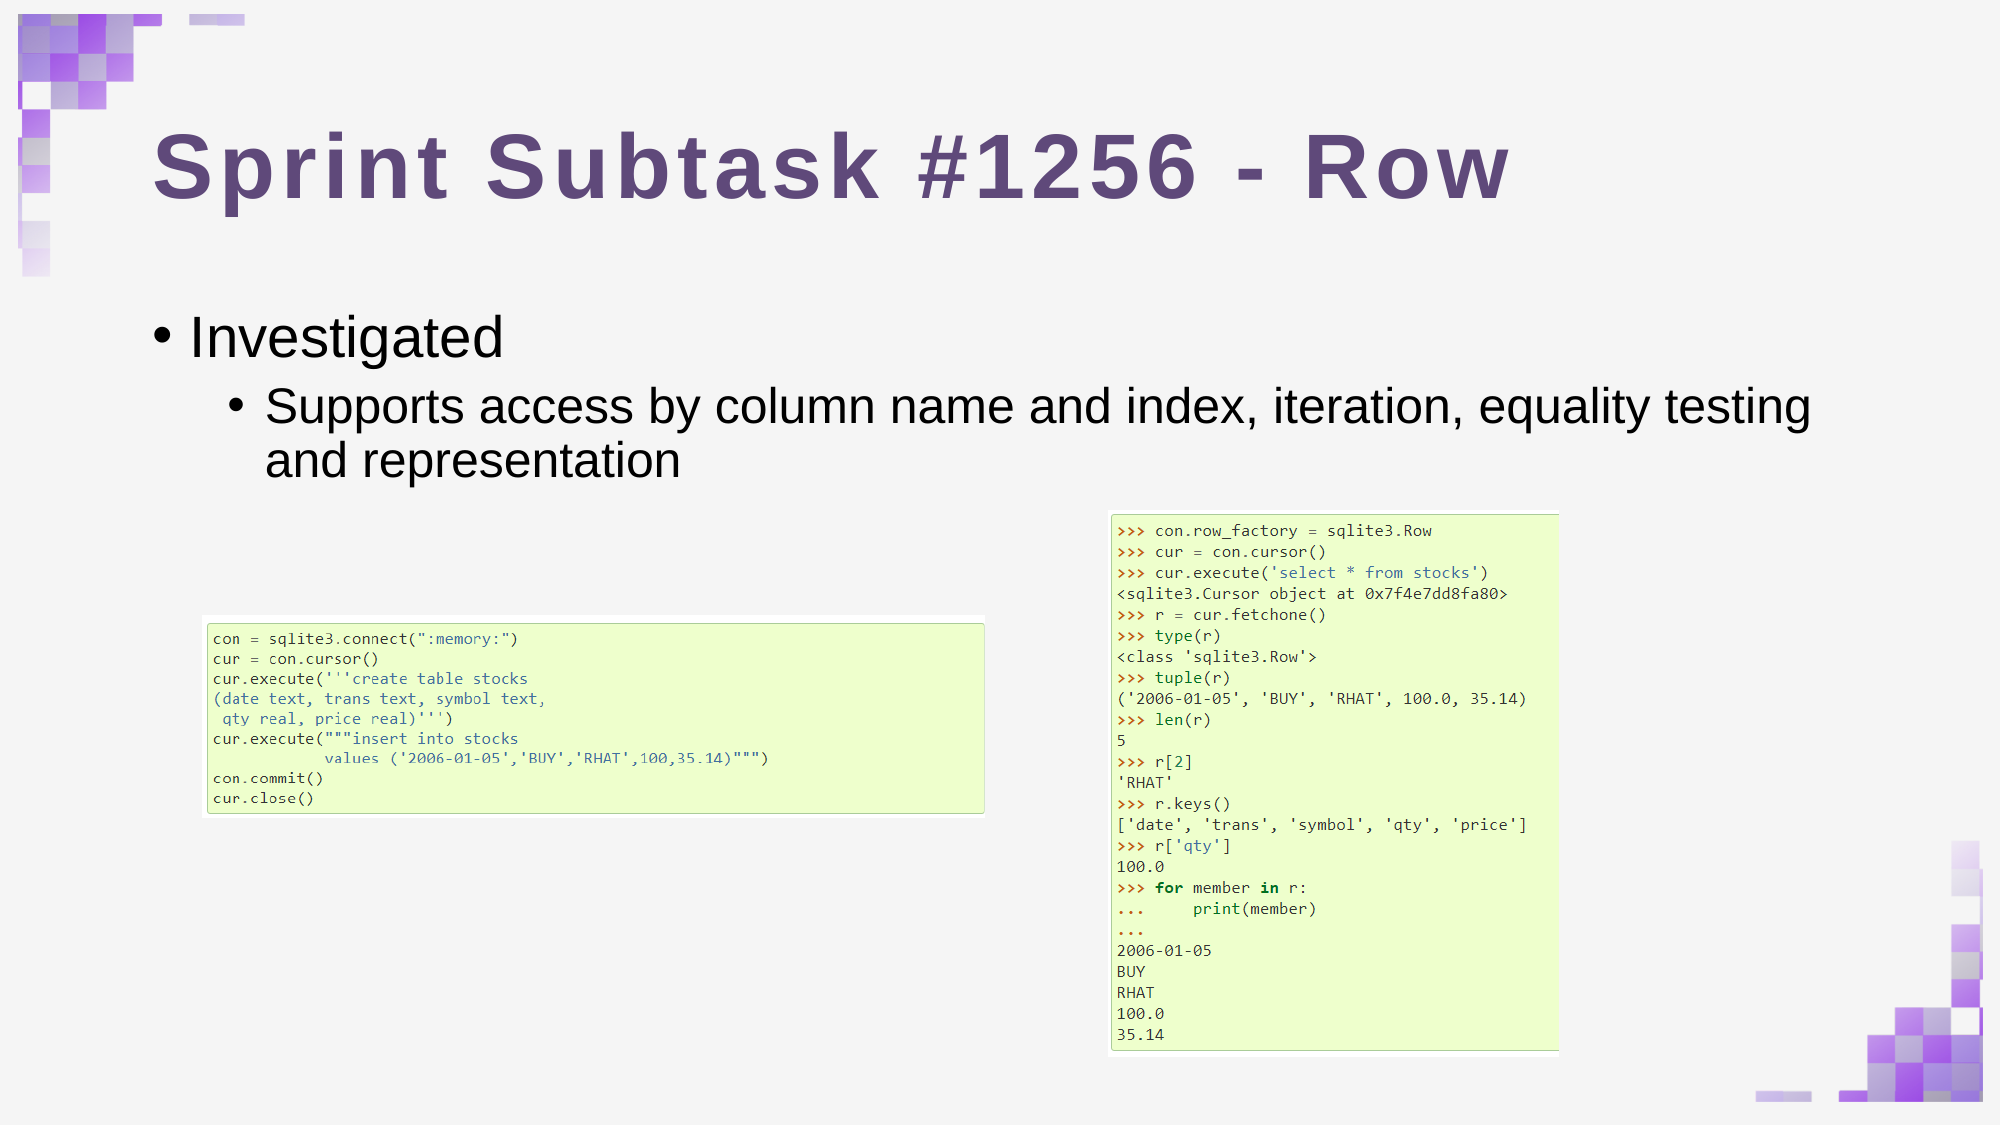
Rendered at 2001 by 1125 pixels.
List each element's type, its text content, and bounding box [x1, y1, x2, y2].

picture [1108, 510, 1559, 1057]
picture [202, 615, 985, 818]
list Investigated Supports access by column name and index, iteration, equality testing and representation [137, 299, 1863, 1014]
picture [17, 14, 250, 281]
picture [1749, 836, 1983, 1102]
title Sprint Subtask #1256 - Row [250, 59, 1863, 278]
